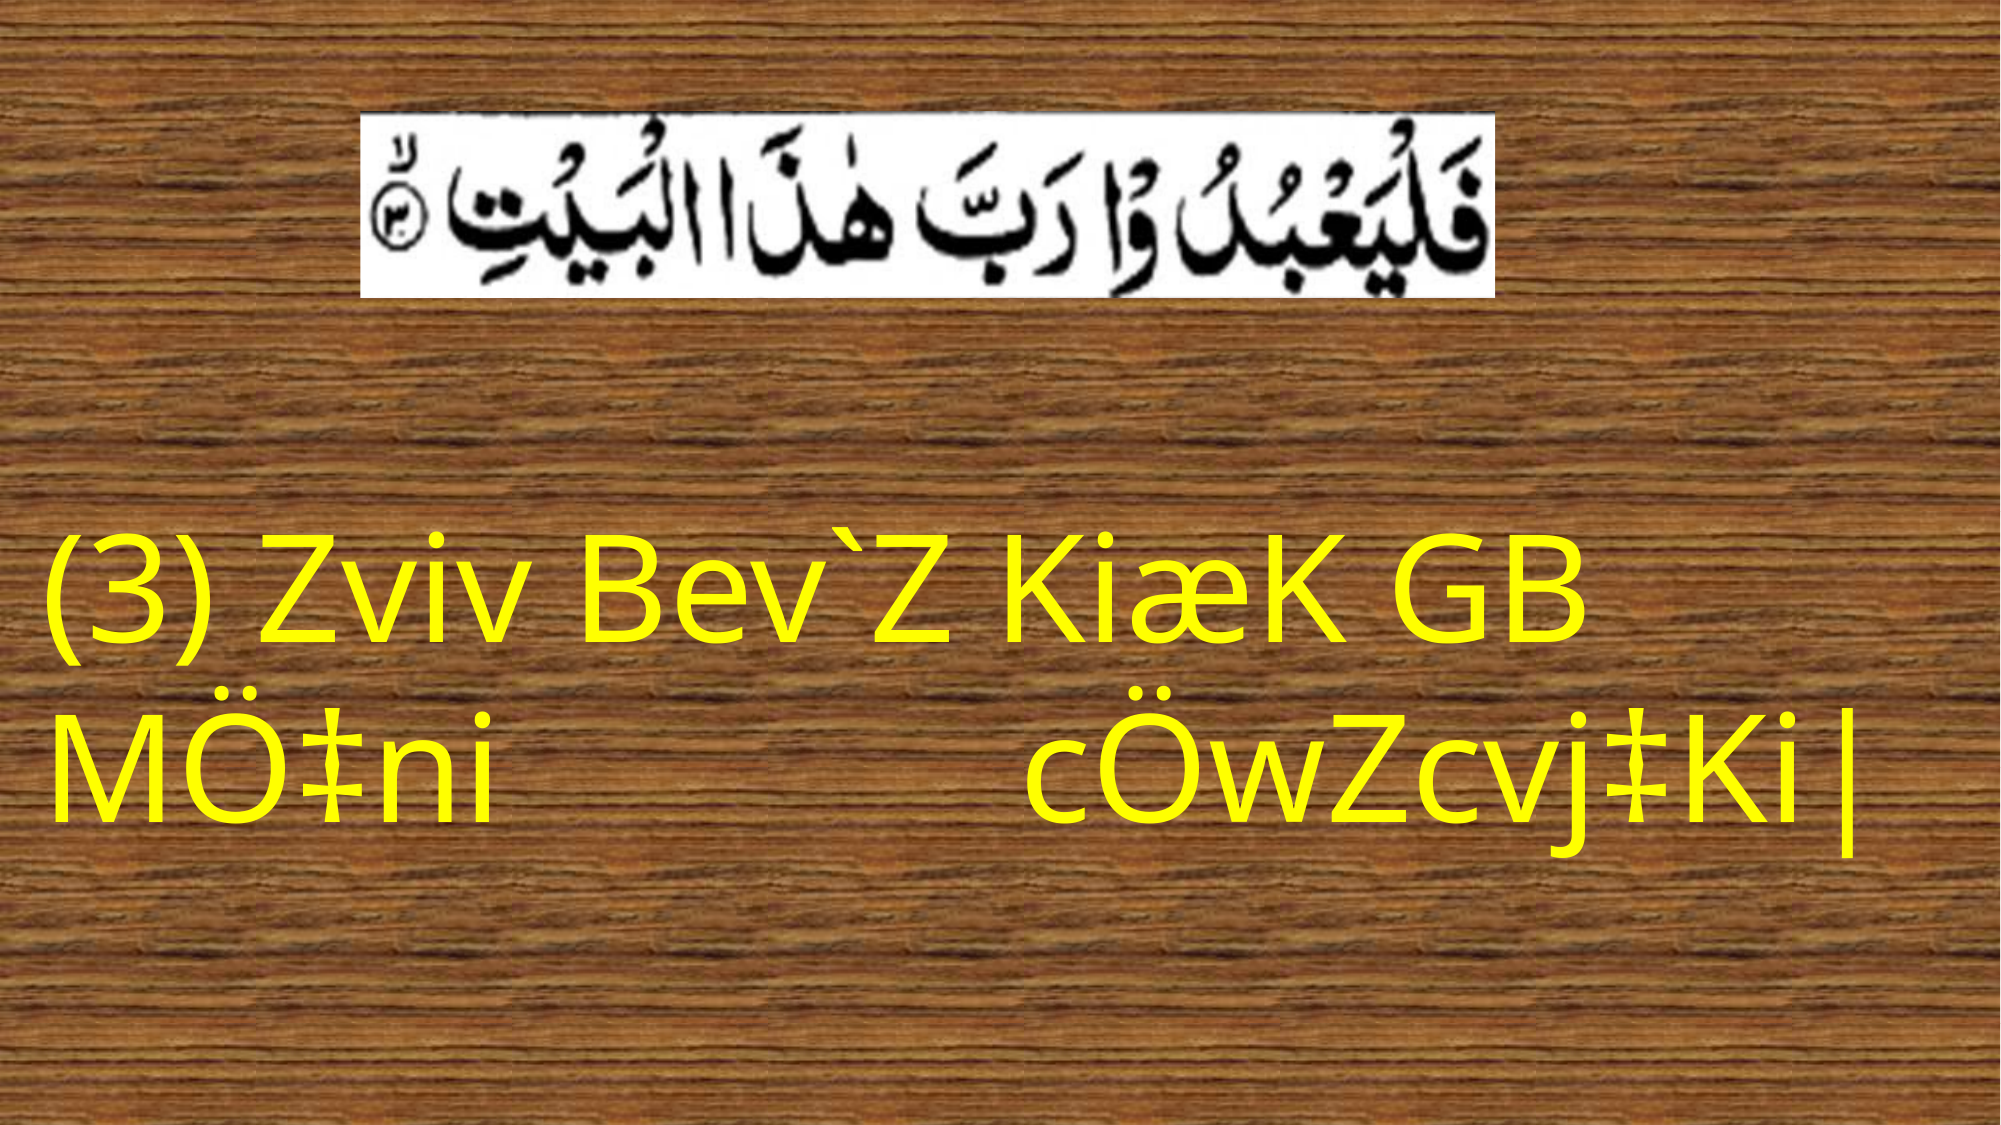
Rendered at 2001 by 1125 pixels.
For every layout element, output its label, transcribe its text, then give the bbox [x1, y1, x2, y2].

picture [0, 0, 2001, 1125]
text_box (3) Zviv Bev`Z KiæK GB MÖ‡ni cÖwZcvj‡Ki| [26, 484, 1974, 860]
